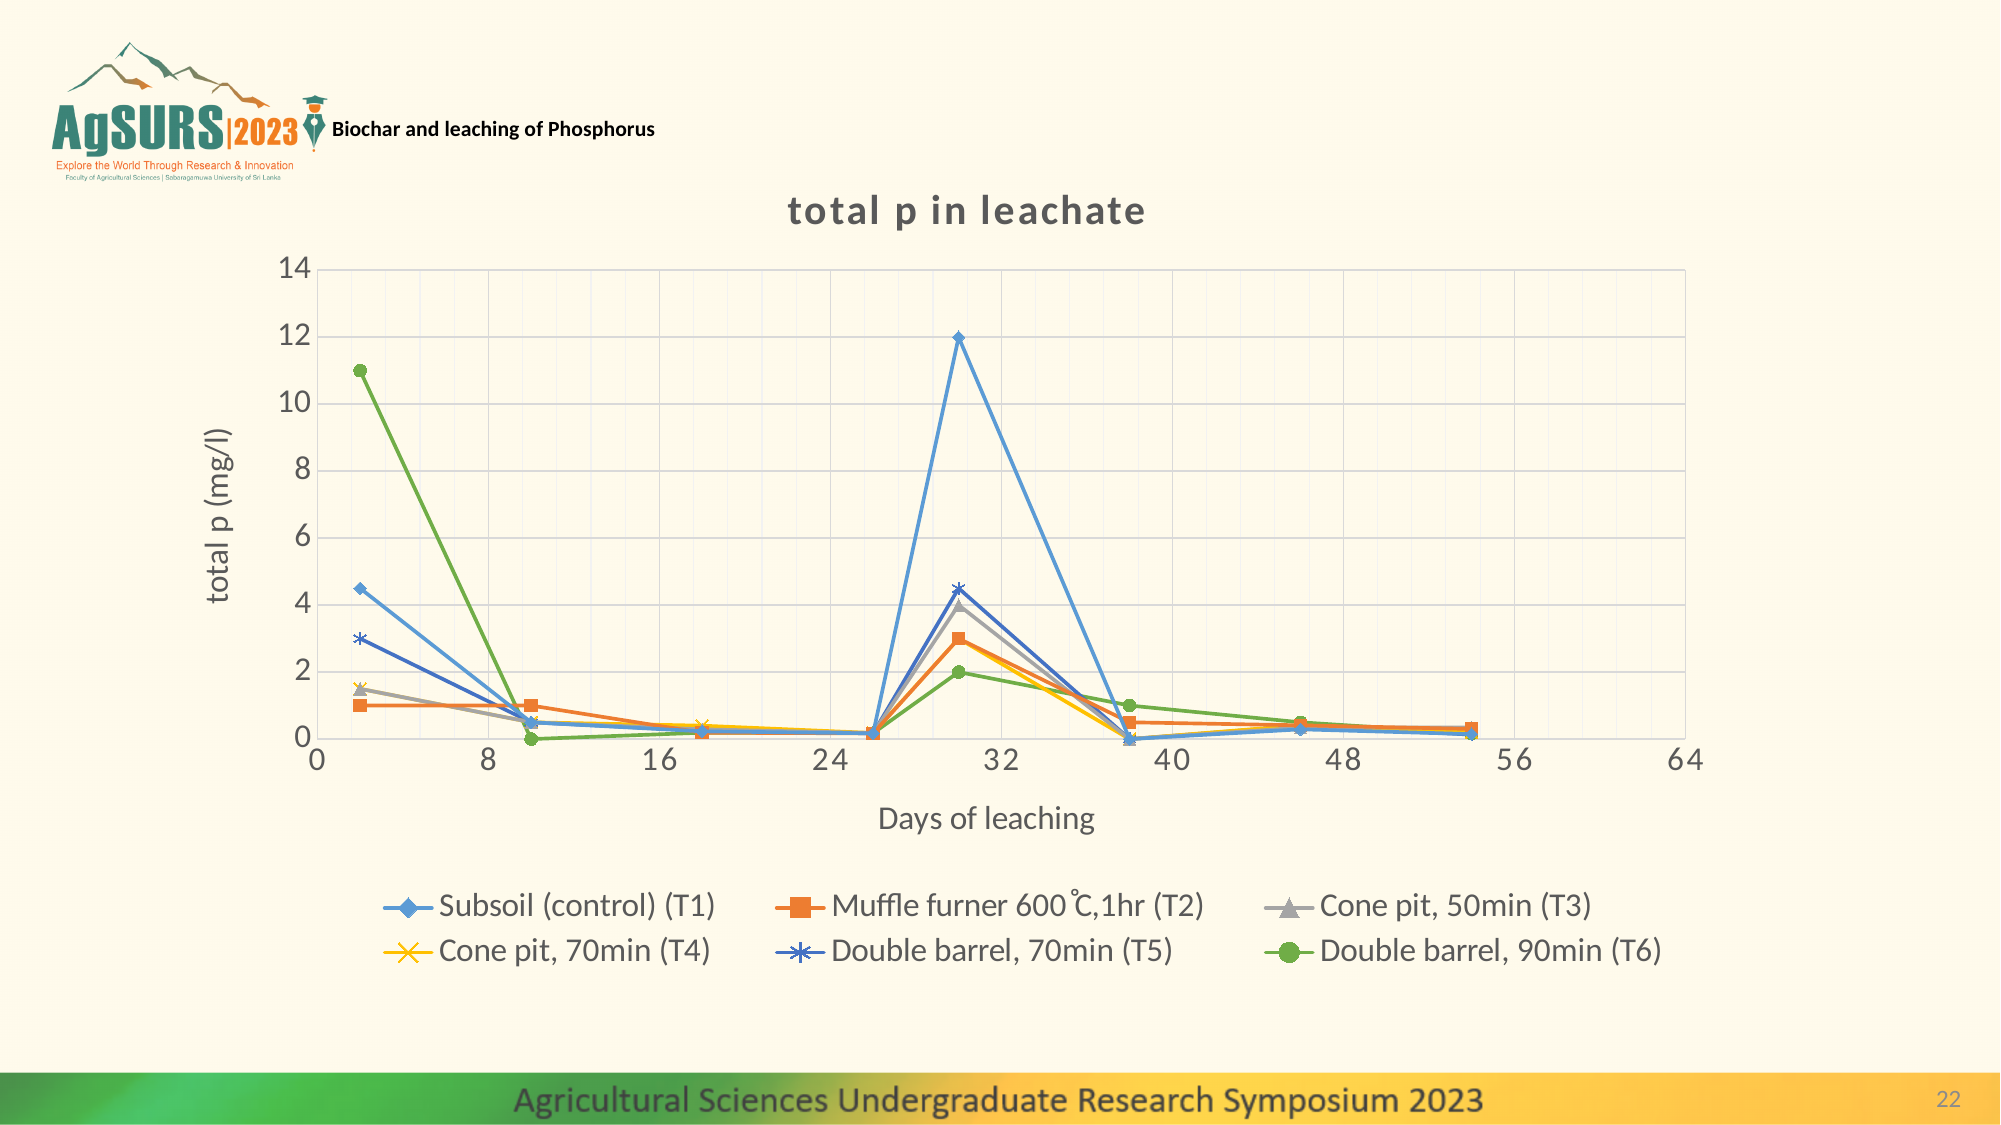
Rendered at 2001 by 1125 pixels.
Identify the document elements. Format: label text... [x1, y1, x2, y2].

title Biochar and leaching of Phosphorus [317, 59, 1863, 168]
chart [182, 155, 1752, 1002]
picture [0, 0, 2000, 1125]
slide_number 22 [1526, 1067, 1977, 1125]
